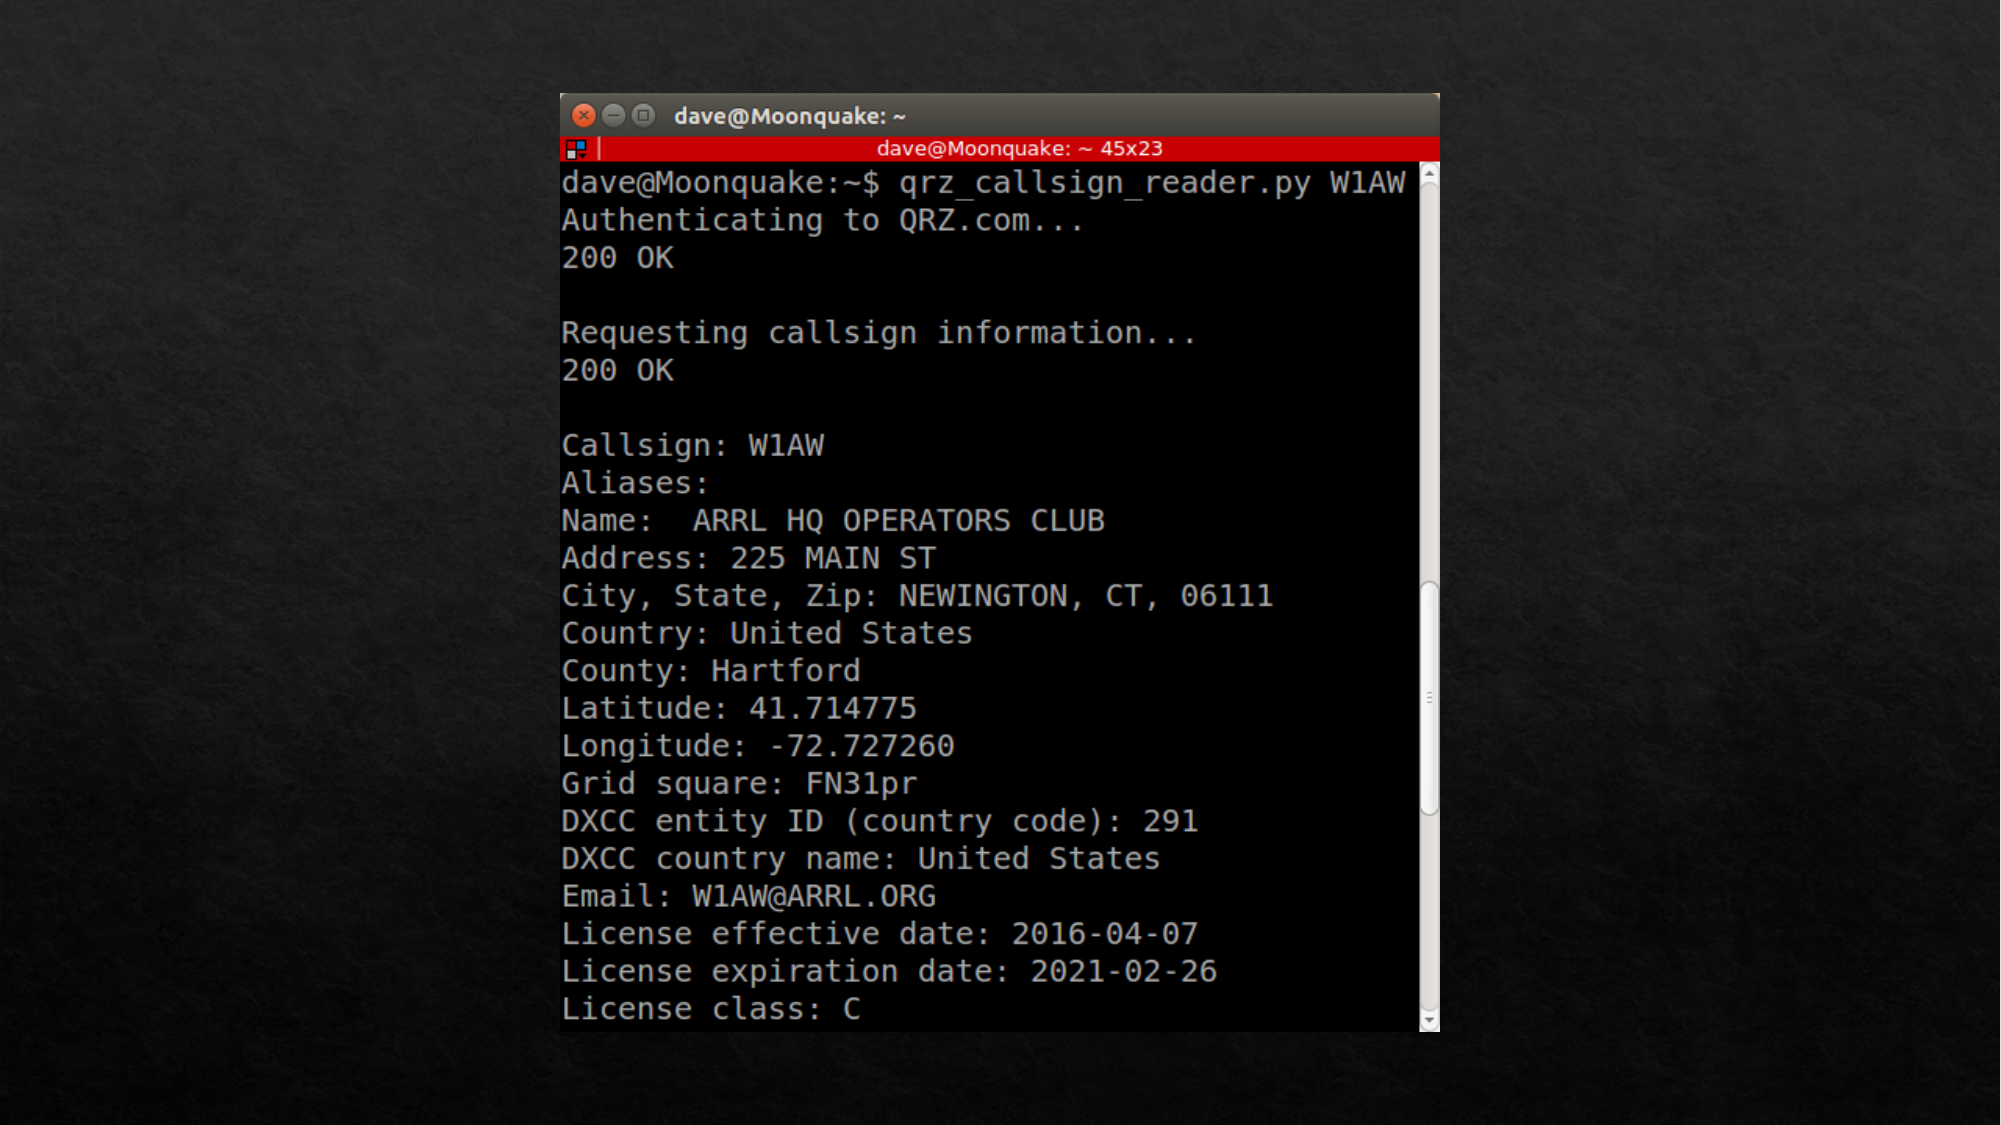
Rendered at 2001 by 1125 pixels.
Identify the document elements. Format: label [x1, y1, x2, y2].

picture [559, 93, 1440, 1032]
